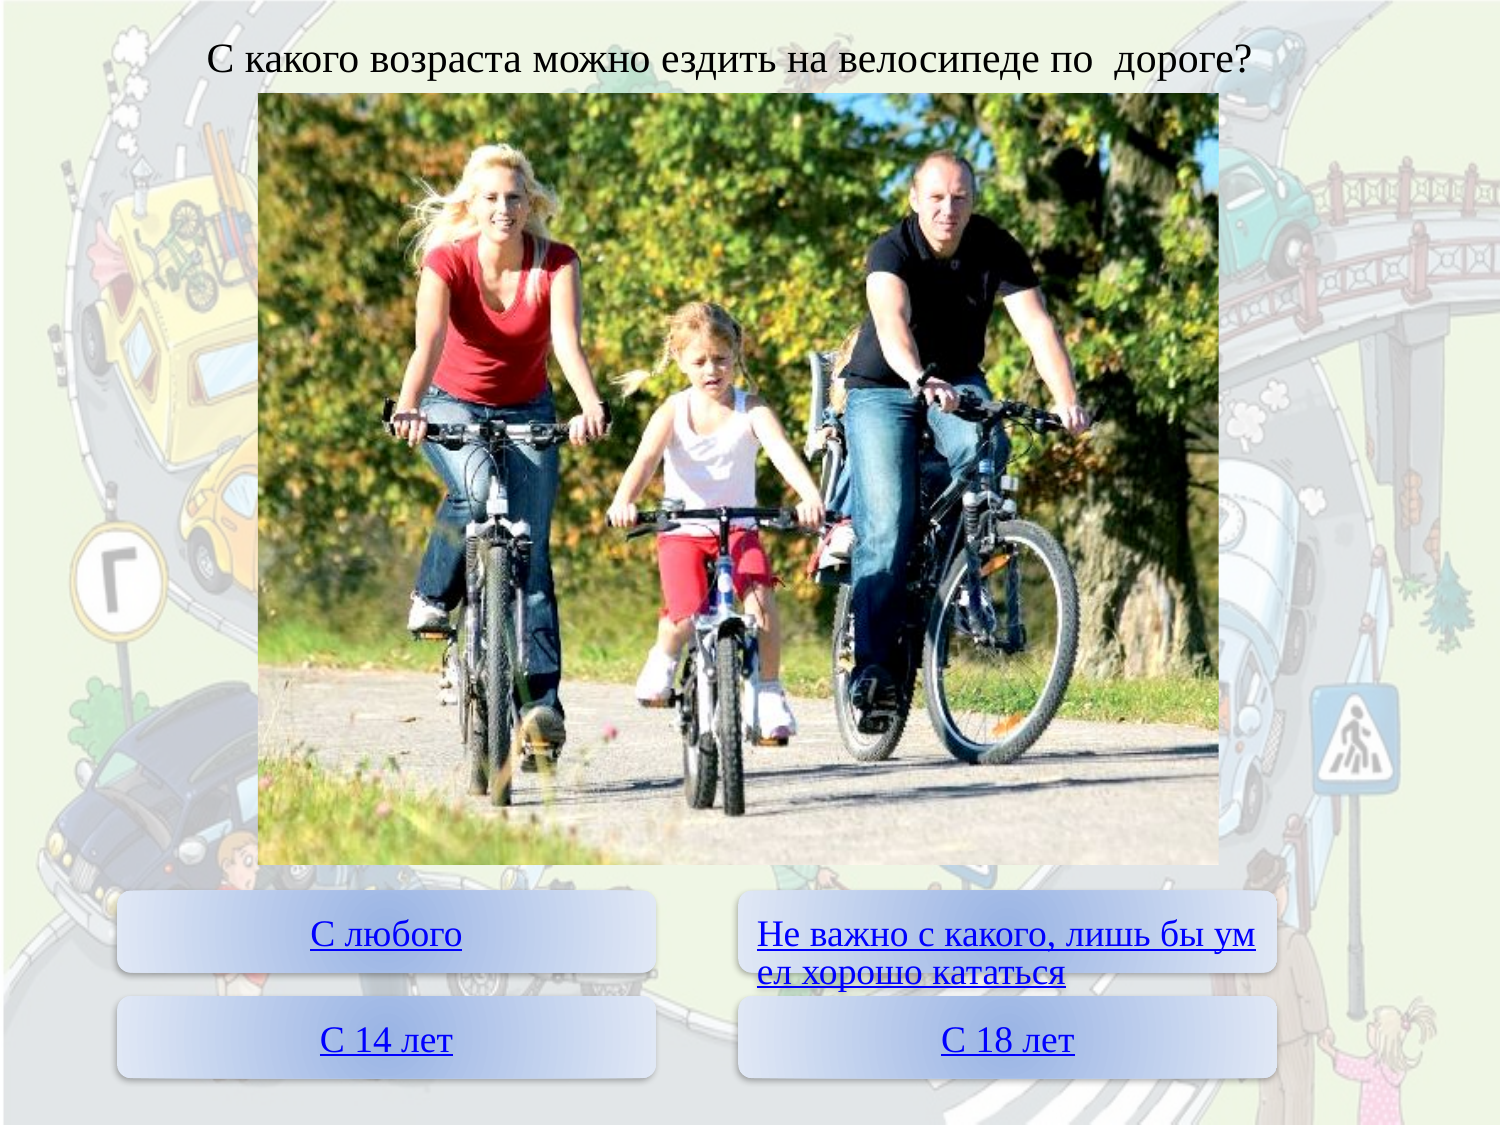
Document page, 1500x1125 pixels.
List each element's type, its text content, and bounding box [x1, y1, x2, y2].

picture [257, 93, 1219, 866]
text_box С 18 лет [736, 993, 1280, 1081]
text_box С какого возраста можно ездить на велосипеде по дороге? [191, 23, 1268, 89]
text_box С любого [114, 888, 659, 975]
text_box Не важно с какого, лишь бы умел хорошо кататься [736, 888, 1280, 975]
text_box С 14 лет [114, 993, 659, 1081]
